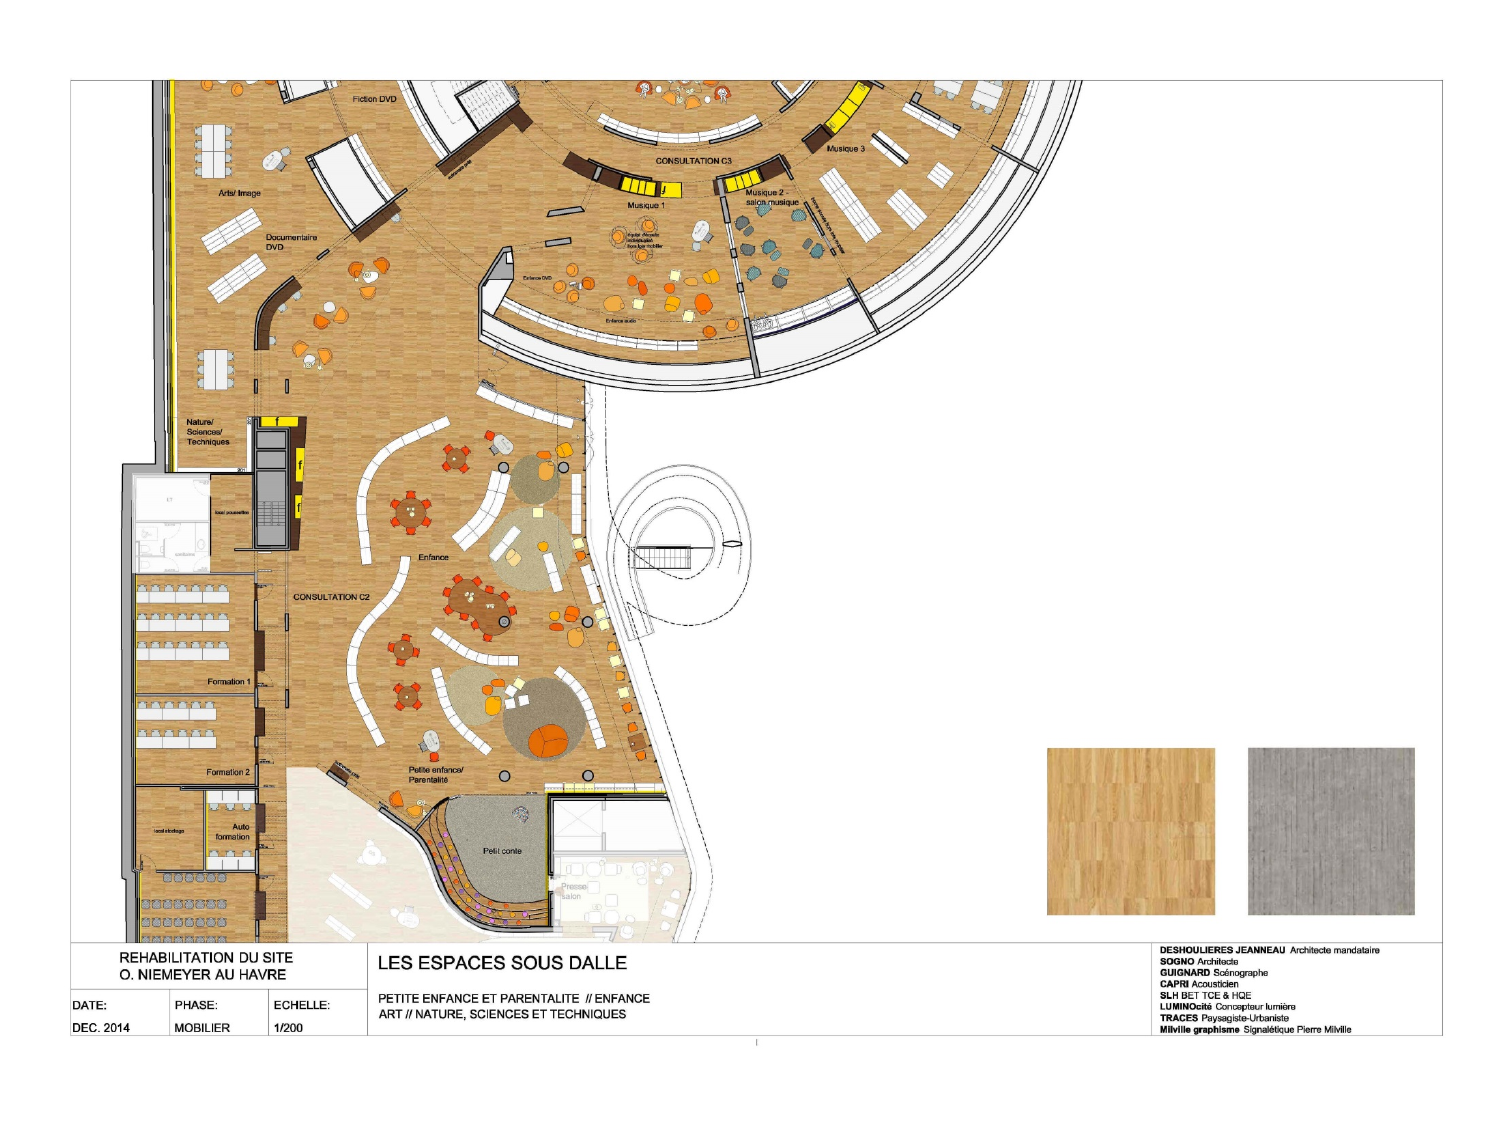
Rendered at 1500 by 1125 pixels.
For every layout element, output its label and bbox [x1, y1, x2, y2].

picture [52, 60, 1459, 1055]
